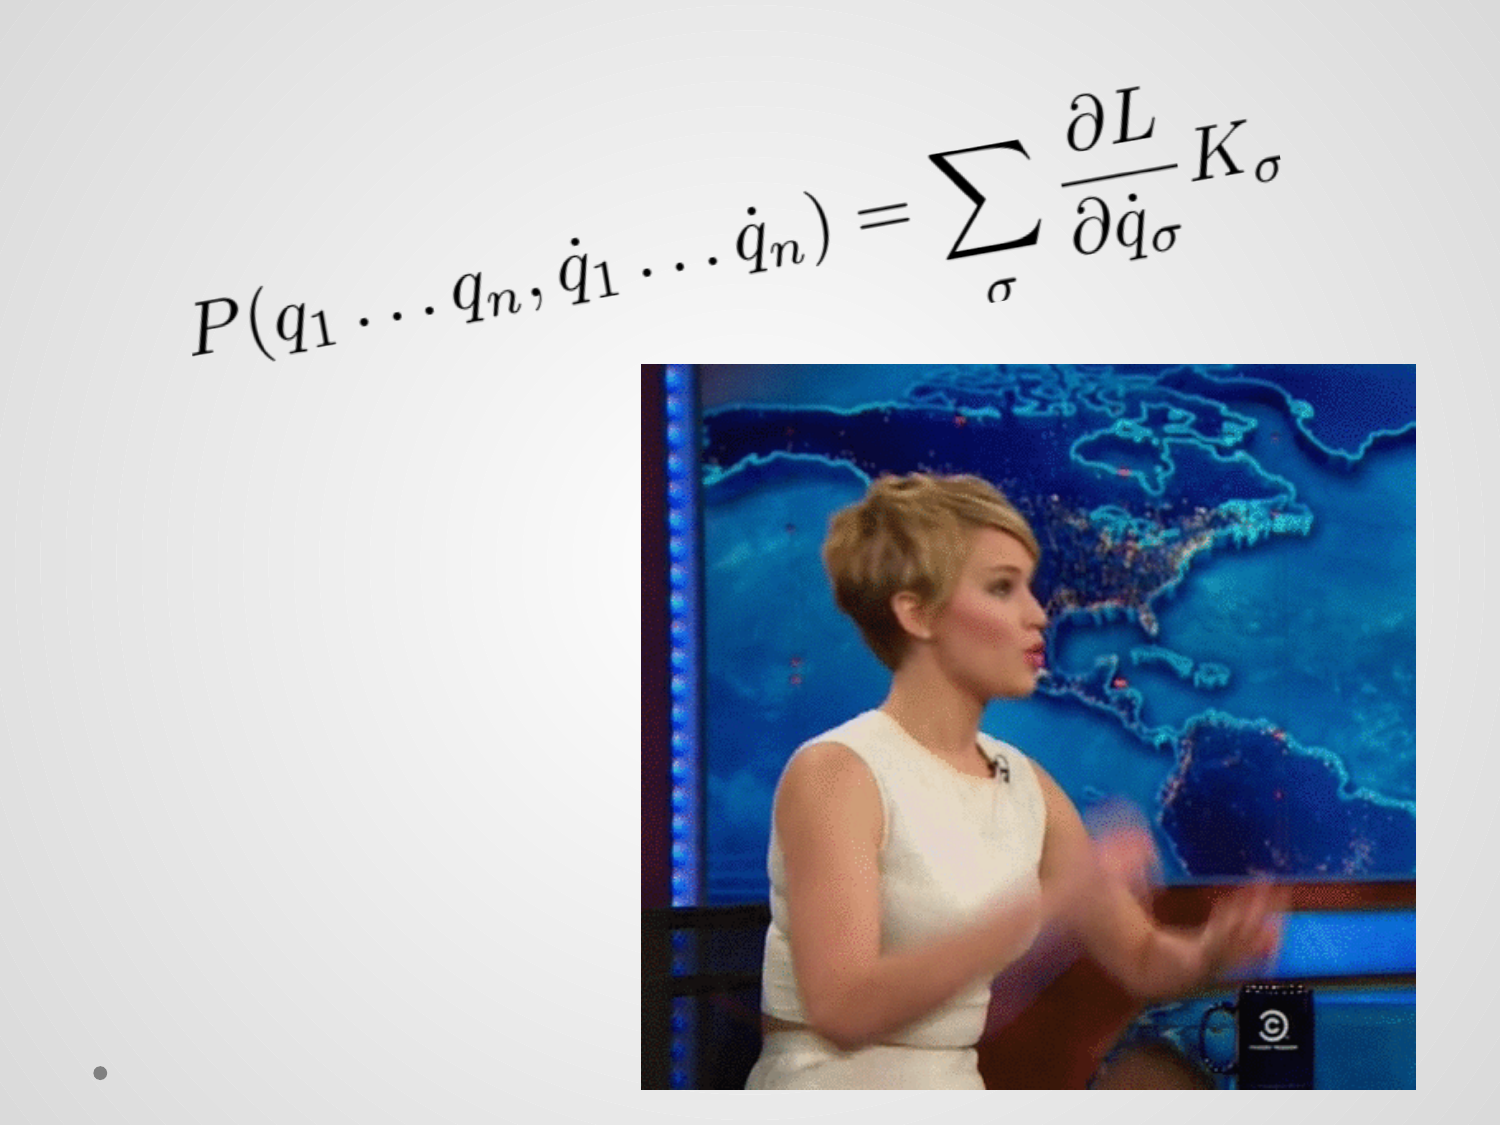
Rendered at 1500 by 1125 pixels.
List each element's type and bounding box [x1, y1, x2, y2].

picture [641, 364, 1416, 1091]
picture [181, 154, 1289, 347]
